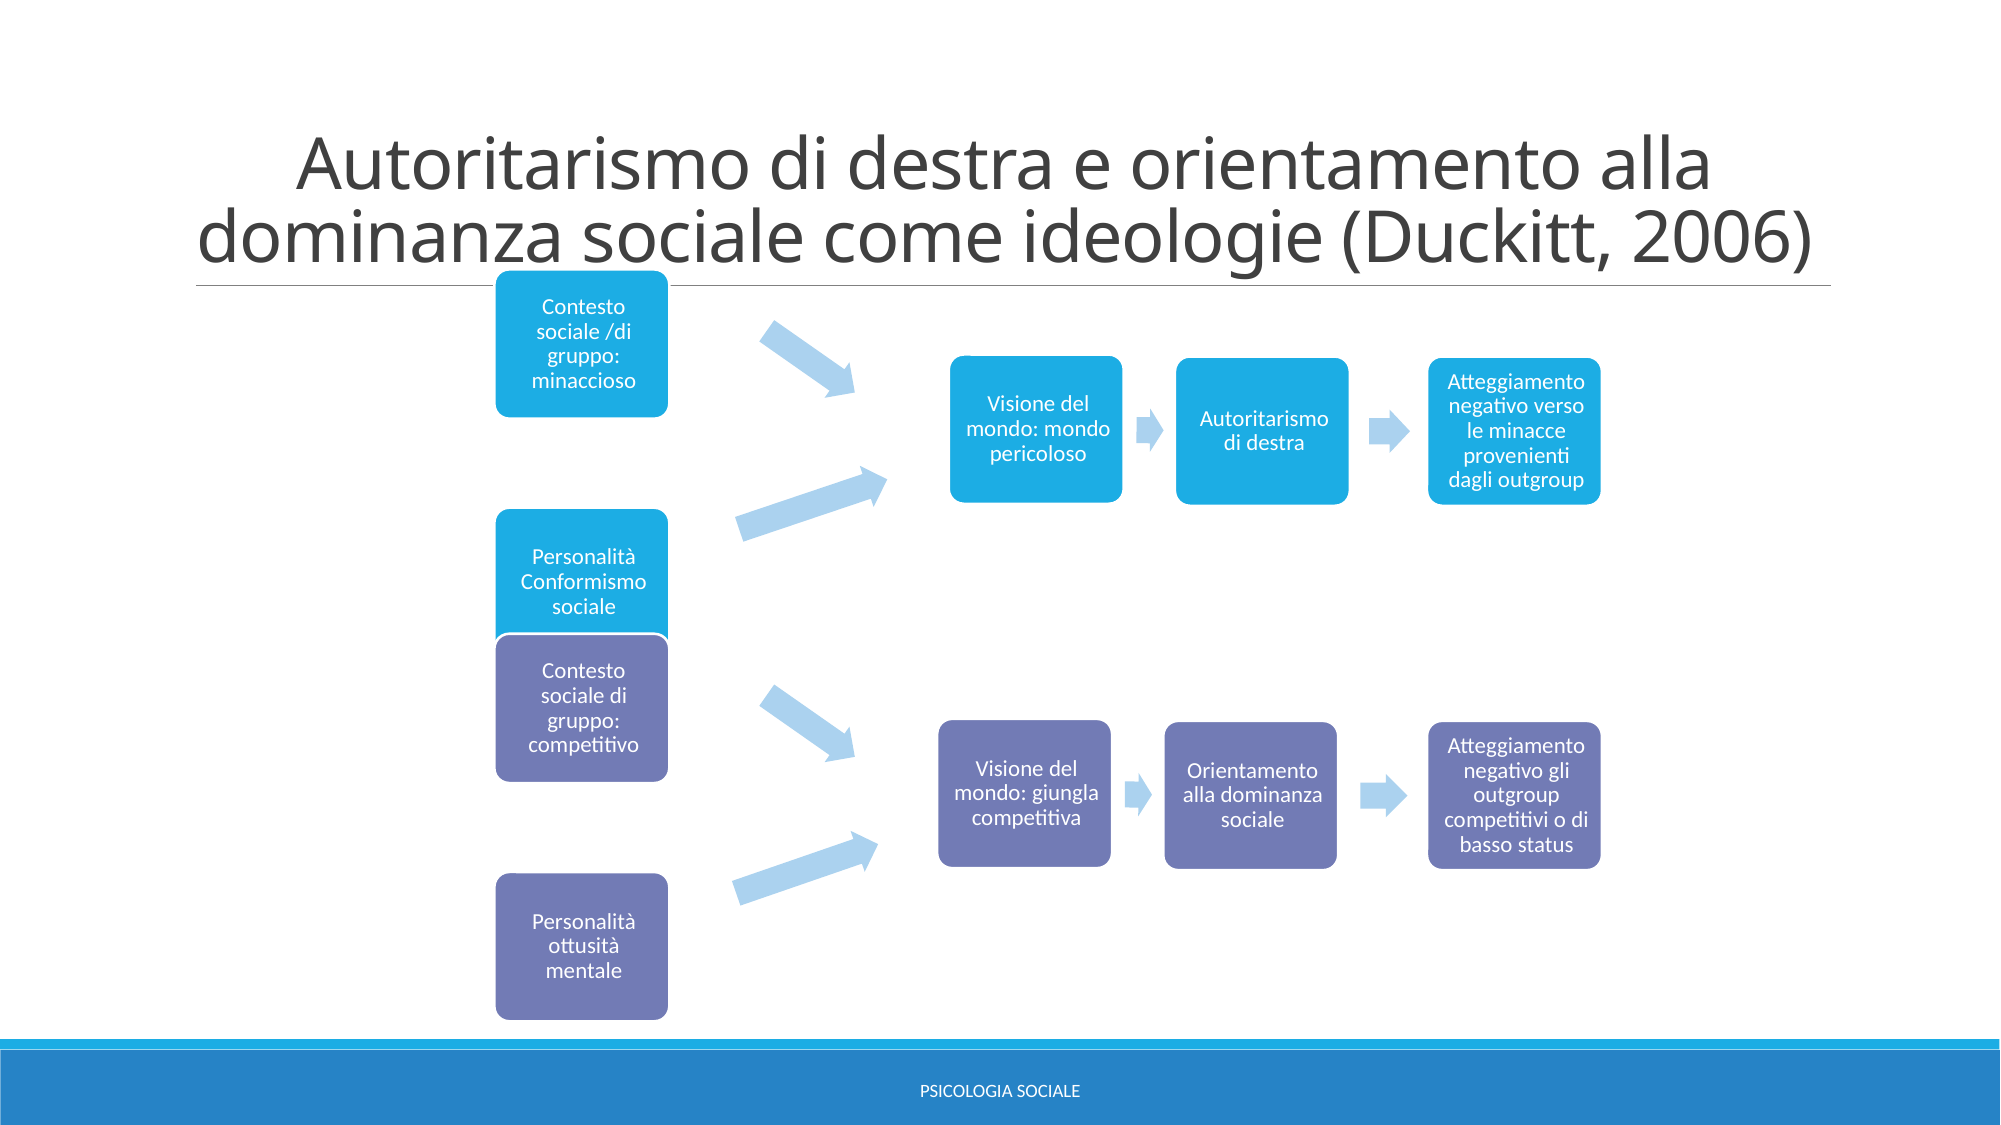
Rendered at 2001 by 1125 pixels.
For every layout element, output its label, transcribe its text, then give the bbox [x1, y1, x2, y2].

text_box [457, 565, 1615, 1022]
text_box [457, 200, 1615, 564]
footer PSICOLOGIA SOCIALE [604, 1059, 1396, 1120]
title Autoritarismo di destra e orientamento alla dominanza sociale come ideologie (Duckitt, 2006) [180, 47, 1830, 285]
